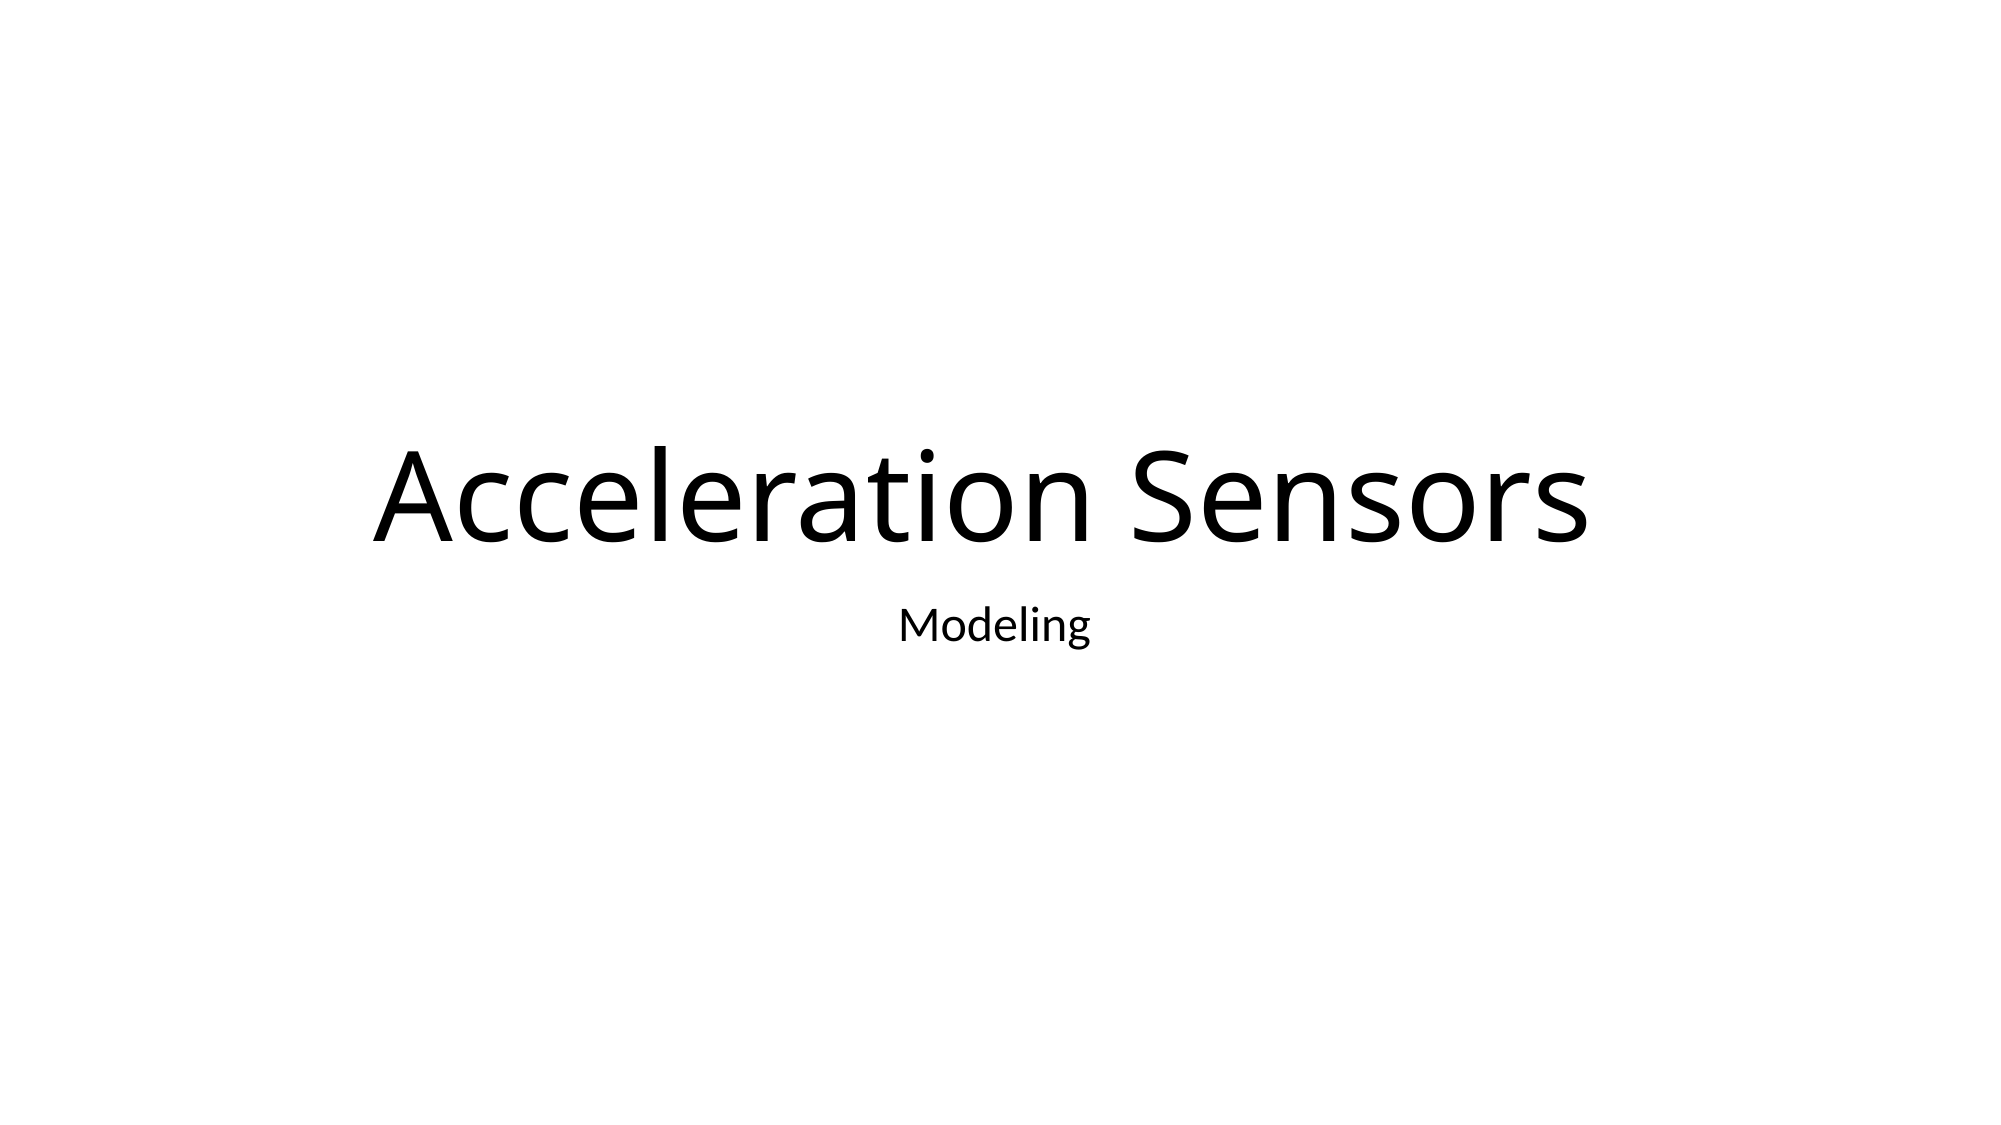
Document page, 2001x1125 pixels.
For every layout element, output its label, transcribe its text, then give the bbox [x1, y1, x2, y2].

subtitle Modeling [249, 590, 1750, 863]
title Acceleration Sensors [249, 184, 1750, 576]
